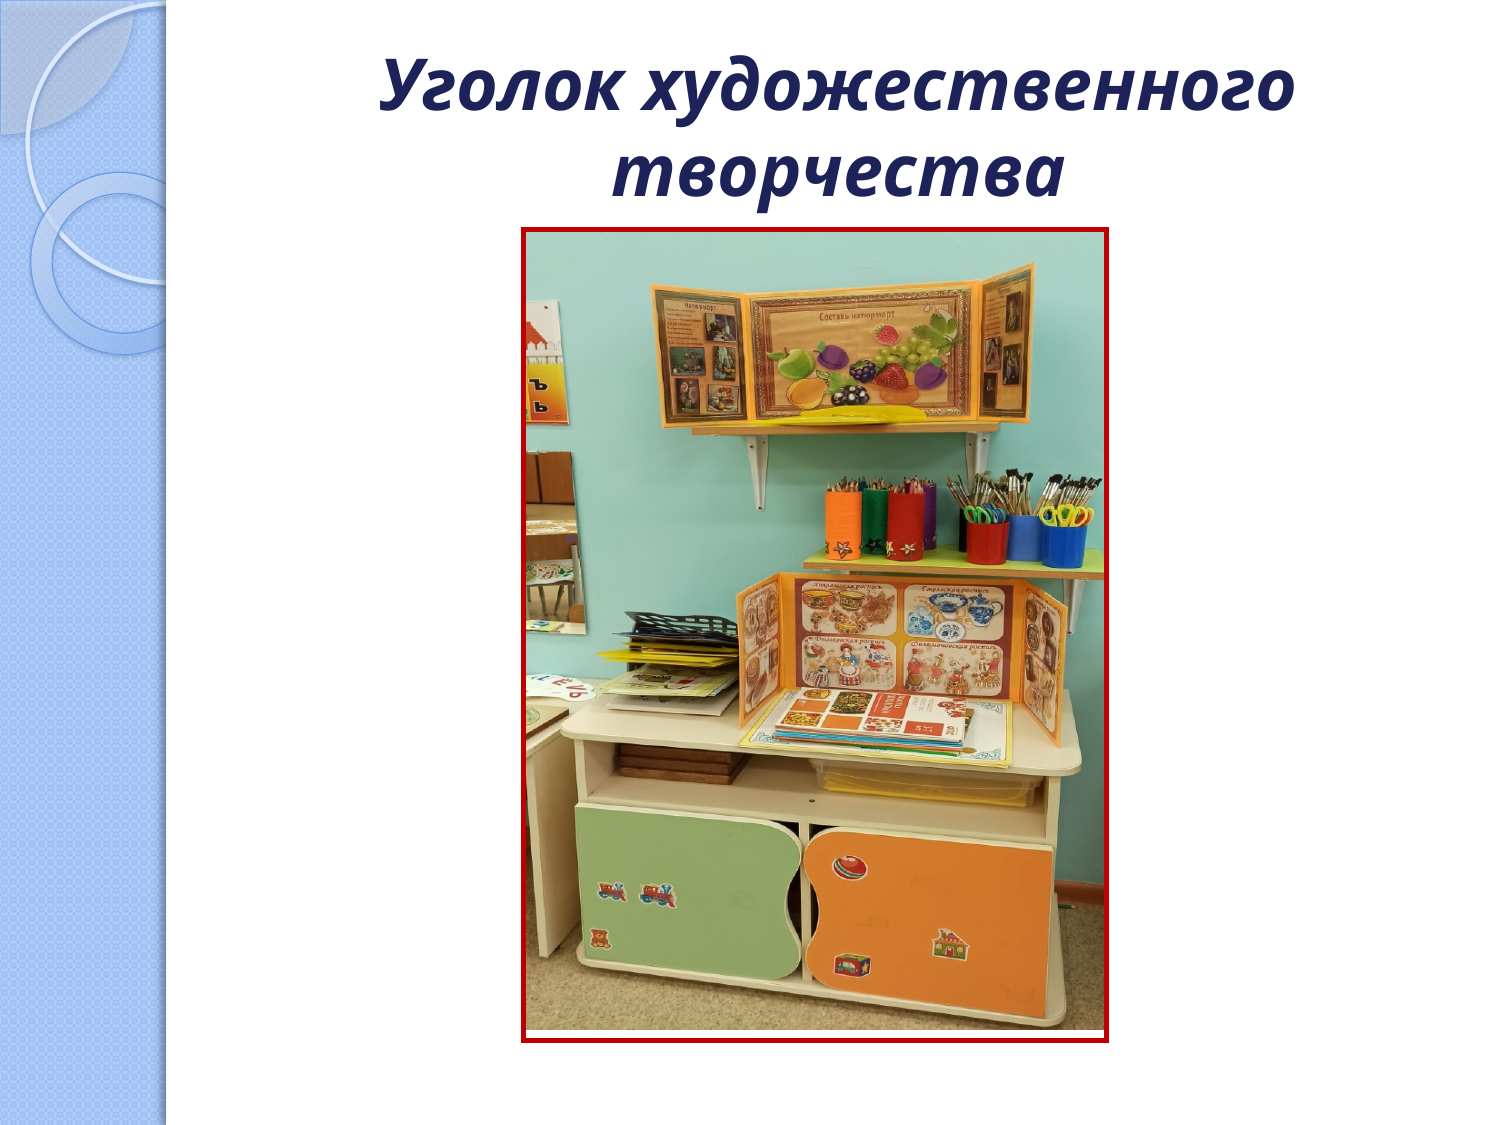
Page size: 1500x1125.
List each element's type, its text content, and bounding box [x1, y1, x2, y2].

picture [526, 232, 1104, 345]
title Уголок художественного творчества [230, 30, 1447, 219]
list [411, 345, 1219, 925]
picture [526, 925, 1104, 1029]
